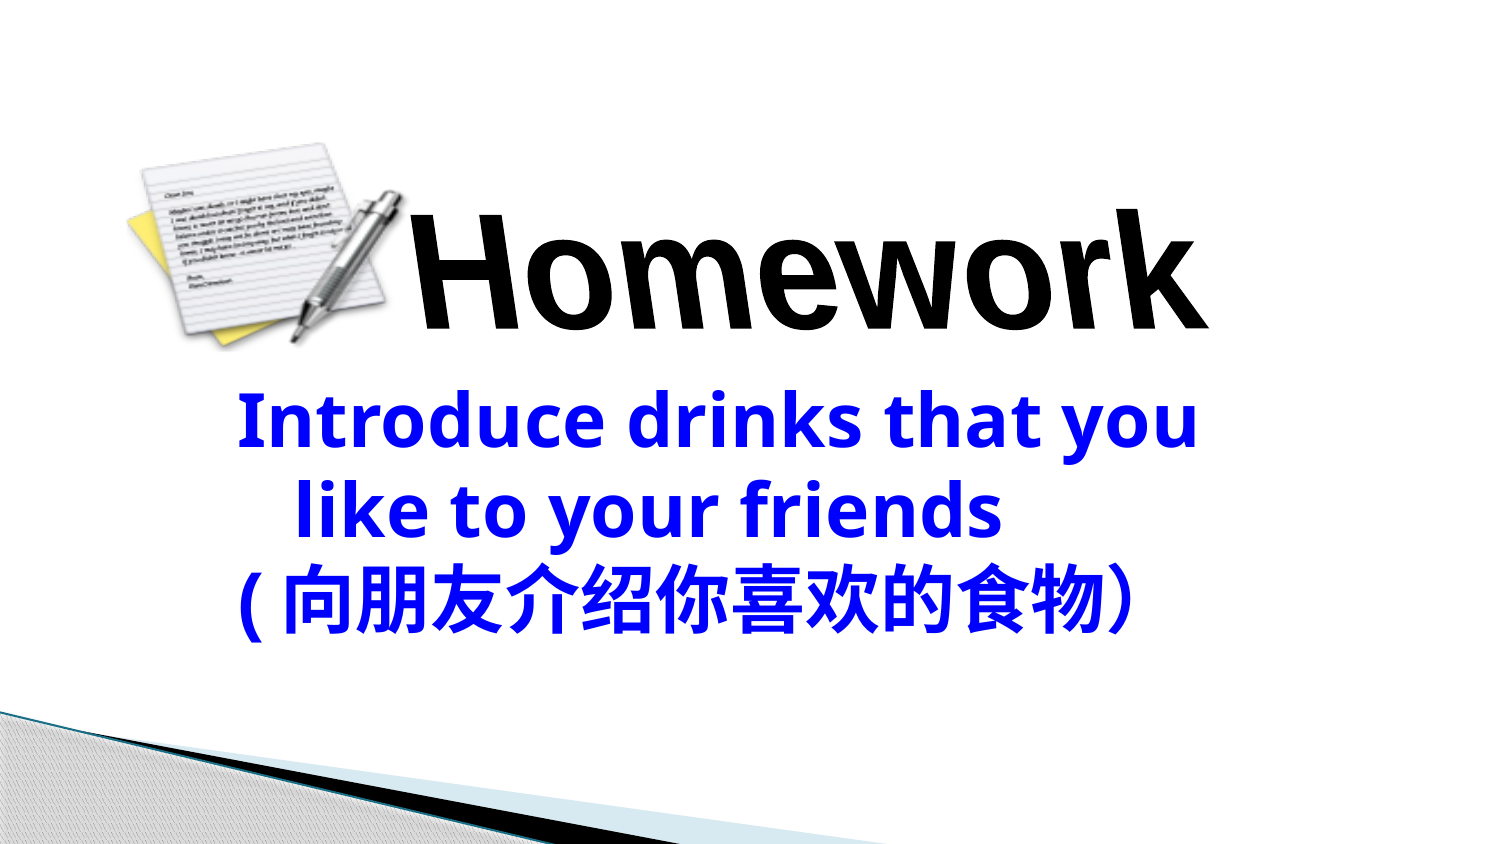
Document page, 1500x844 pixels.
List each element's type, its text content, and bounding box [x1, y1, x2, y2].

text_box Introduce drinks that you like to your friends (向朋友介绍你喜欢的食物） [222, 364, 1329, 650]
picture [124, 140, 410, 355]
